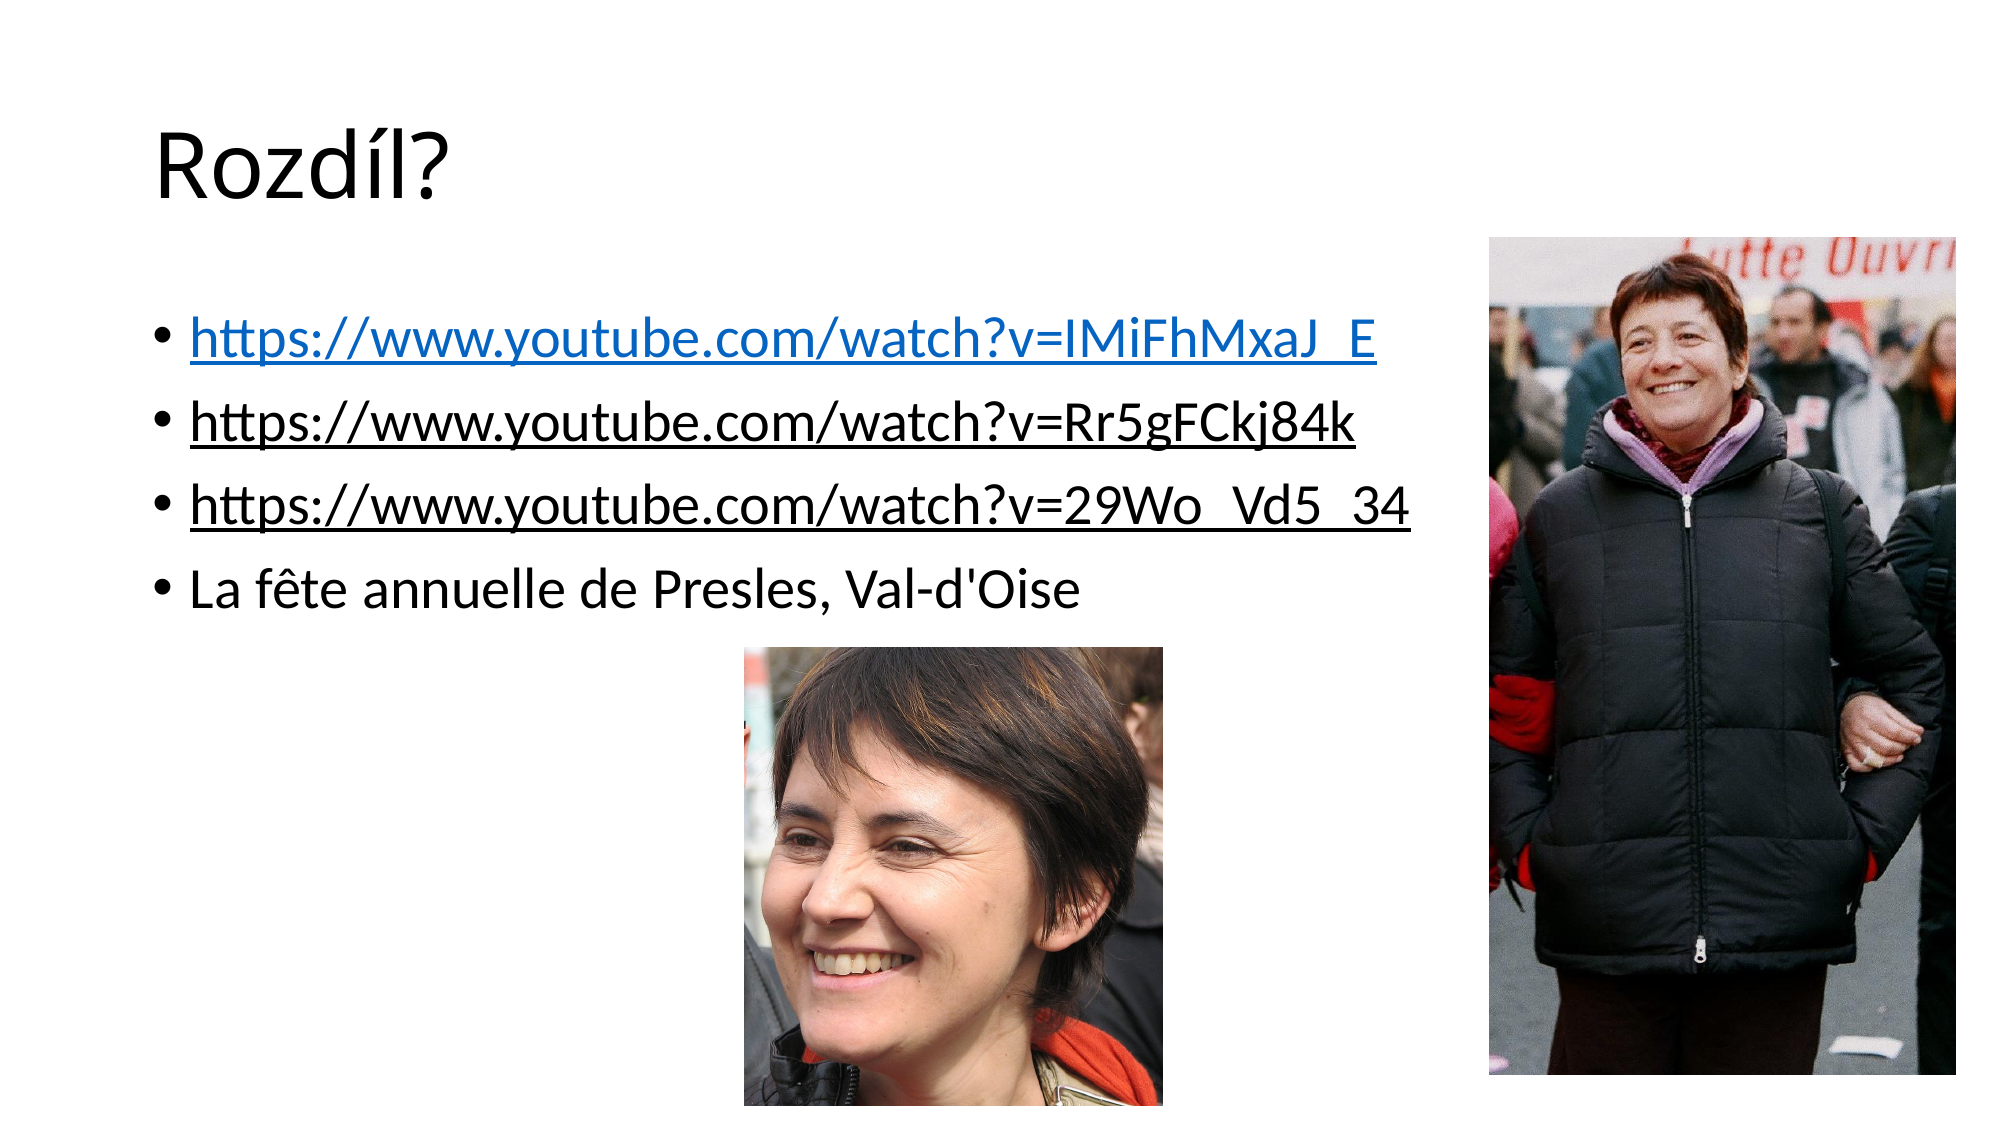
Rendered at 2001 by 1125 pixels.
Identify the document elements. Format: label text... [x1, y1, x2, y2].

list https://www.youtube.com/watch?v=IMiFhMxaJ_E https://www.youtube.com/watch?v=Rr5gFCkj84k https://www.youtube.com/watch?v=29Wo_Vd5_34 La fête annuelle de Presles, Val-d'Oise [137, 299, 1489, 1014]
picture [744, 647, 1163, 1106]
title Rozdíl? [137, 59, 1863, 278]
picture [1489, 237, 1956, 1075]
